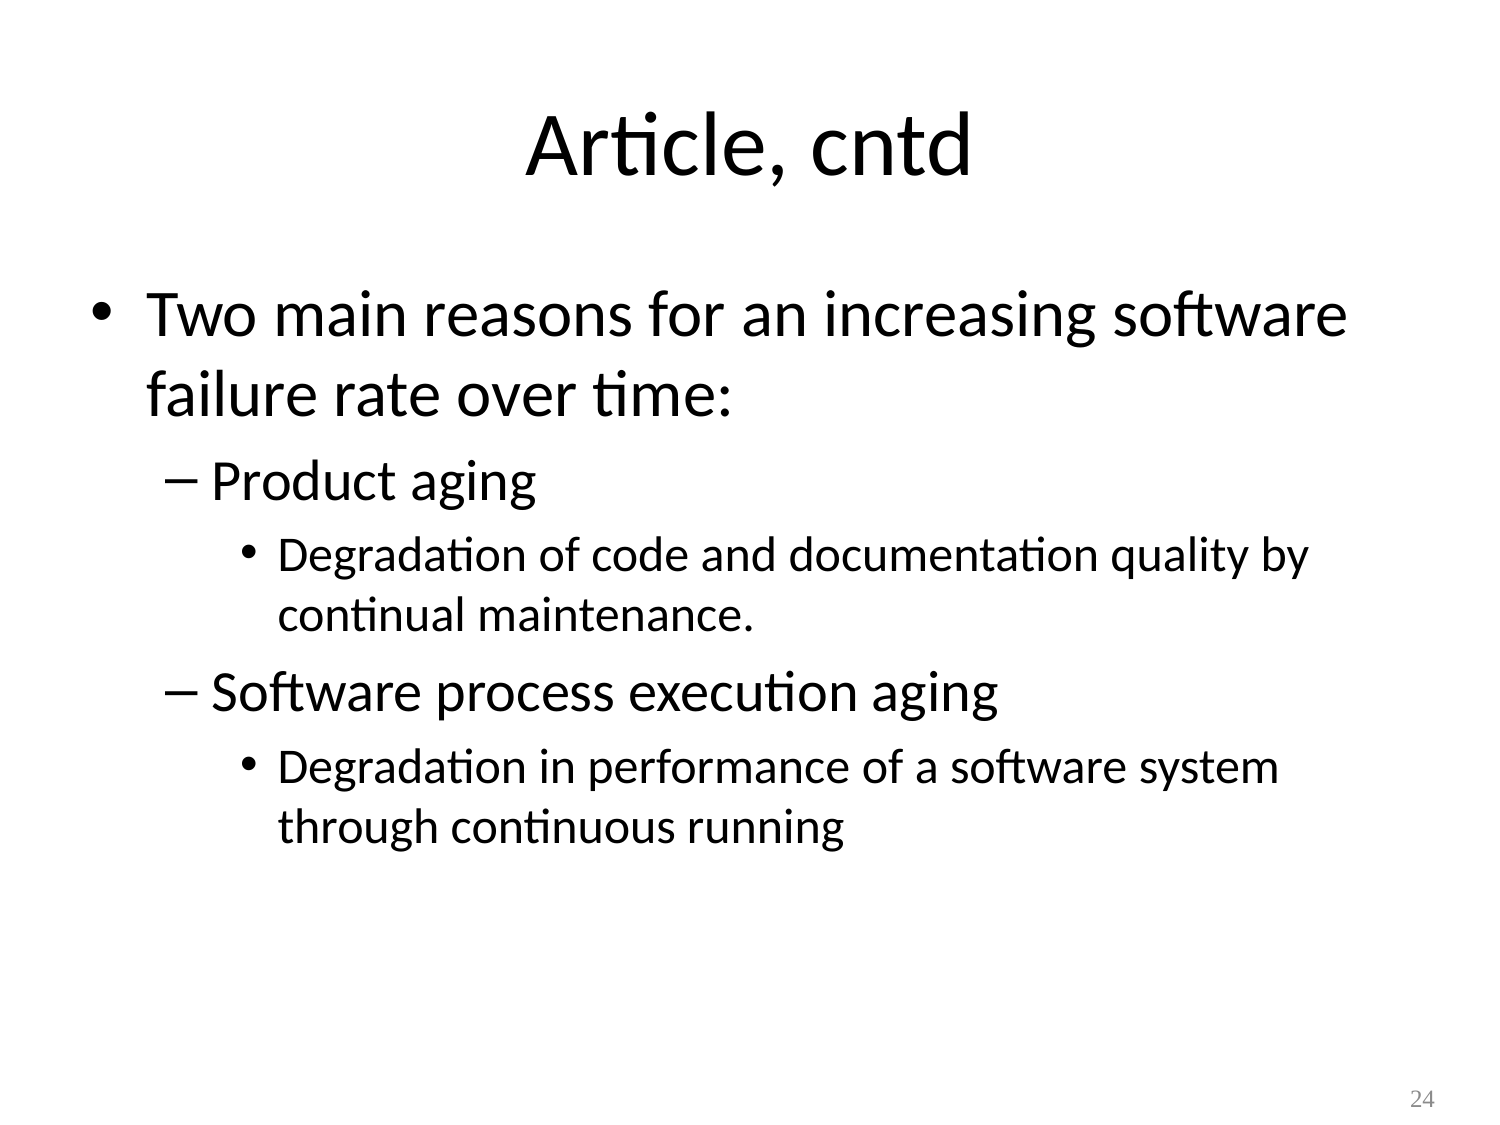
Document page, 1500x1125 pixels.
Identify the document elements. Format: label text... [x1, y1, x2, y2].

list Two main reasons for an increasing software failure rate over time: Product aging Degradation of code and documentation quality by continual maintenance. Software process execution aging Degradation in performance of a software system through continuous running [75, 262, 1425, 1005]
title Article, cntd [75, 45, 1425, 233]
